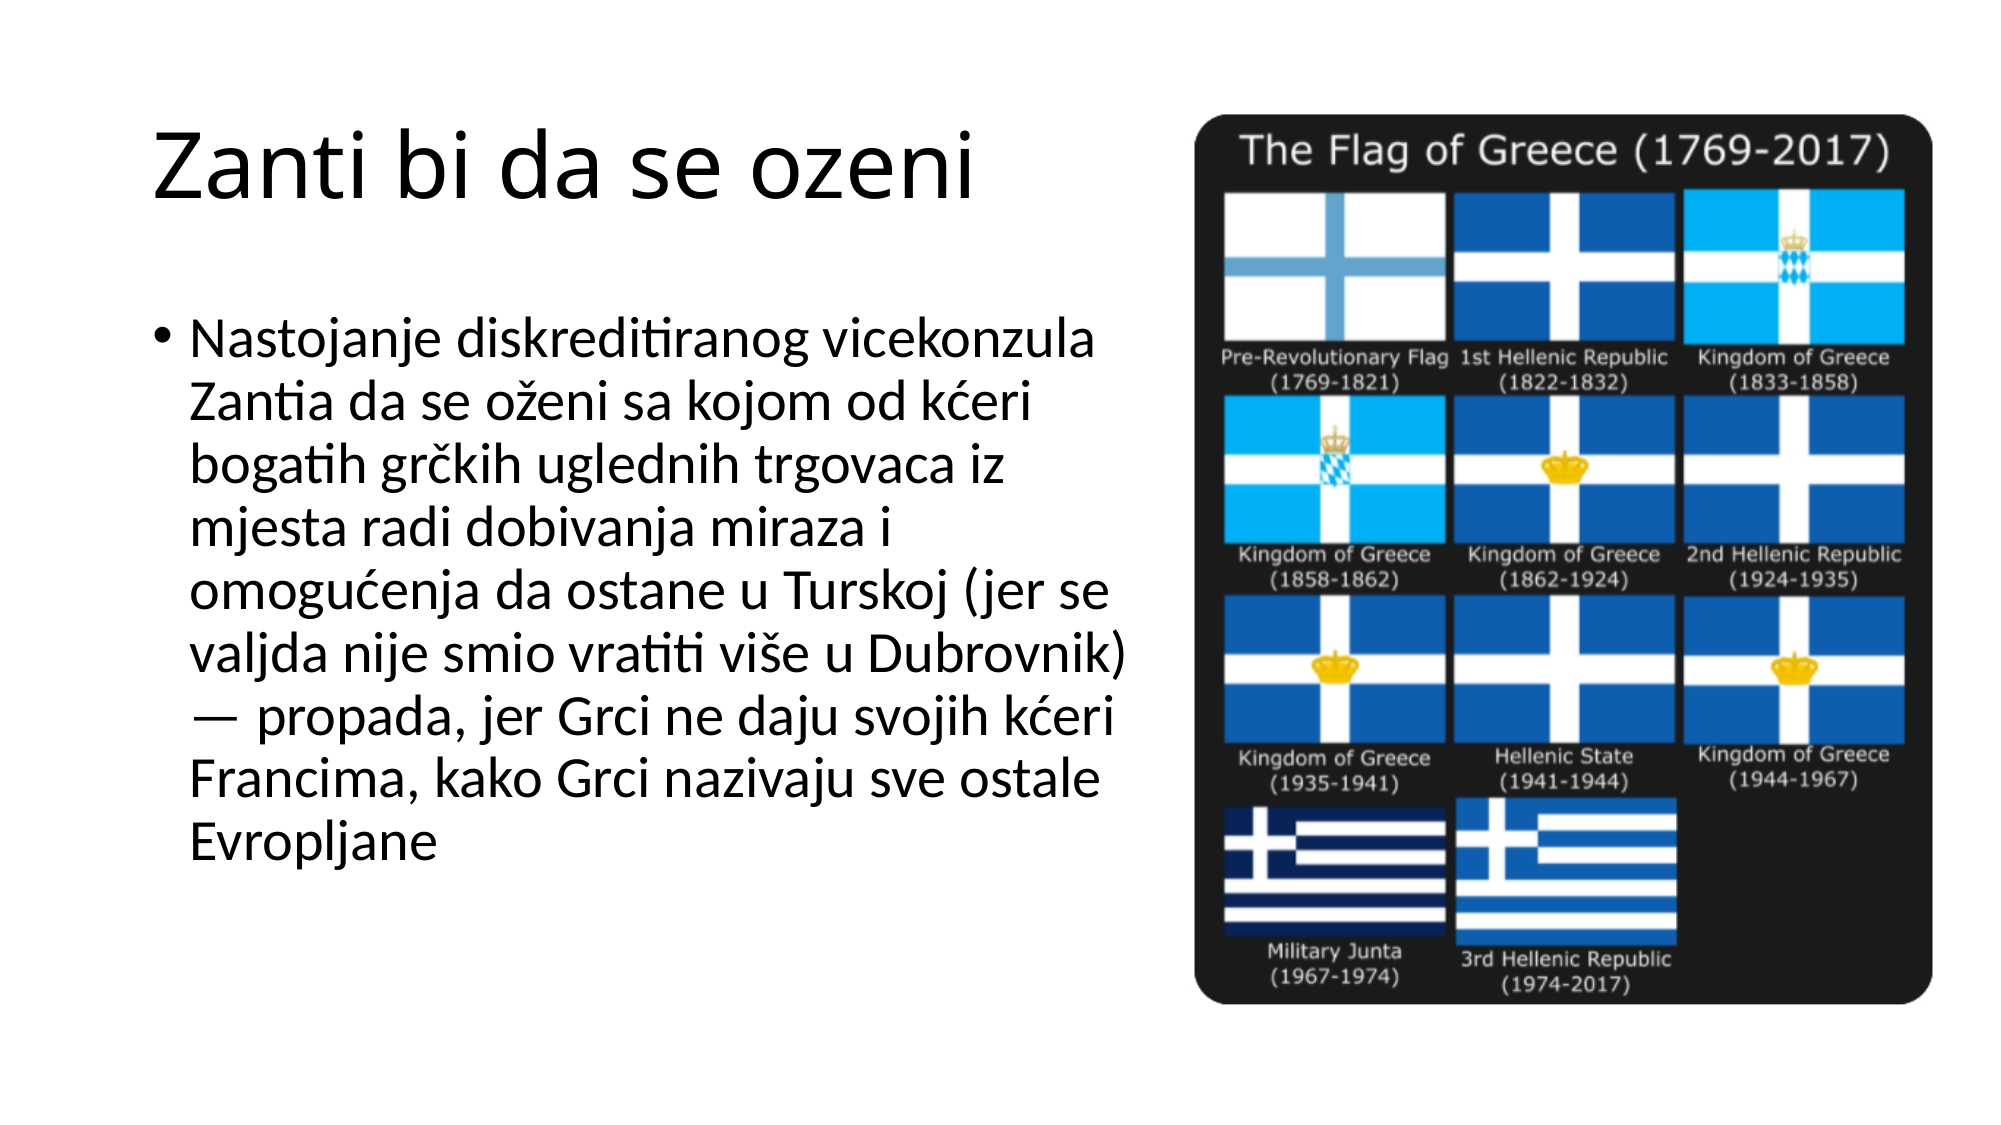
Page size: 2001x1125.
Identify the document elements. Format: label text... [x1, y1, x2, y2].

title Zanti bi da se ozeni [137, 59, 1863, 278]
picture [1168, 102, 1948, 1014]
list Nastojanje diskreditiranog vicekonzula Zantia da se oženi sa kojom od kćeri bogatih grčkih uglednih trgovaca iz mjesta radi dobivanja miraza i omogućenja da ostane u Turskoj (jer se valjda nije smio vratiti više u Dubrovnik) — propada, jer Grci ne daju svojih kćeri Francima, kako Grci nazivaju sve ostale Evropljane [137, 299, 1168, 1014]
